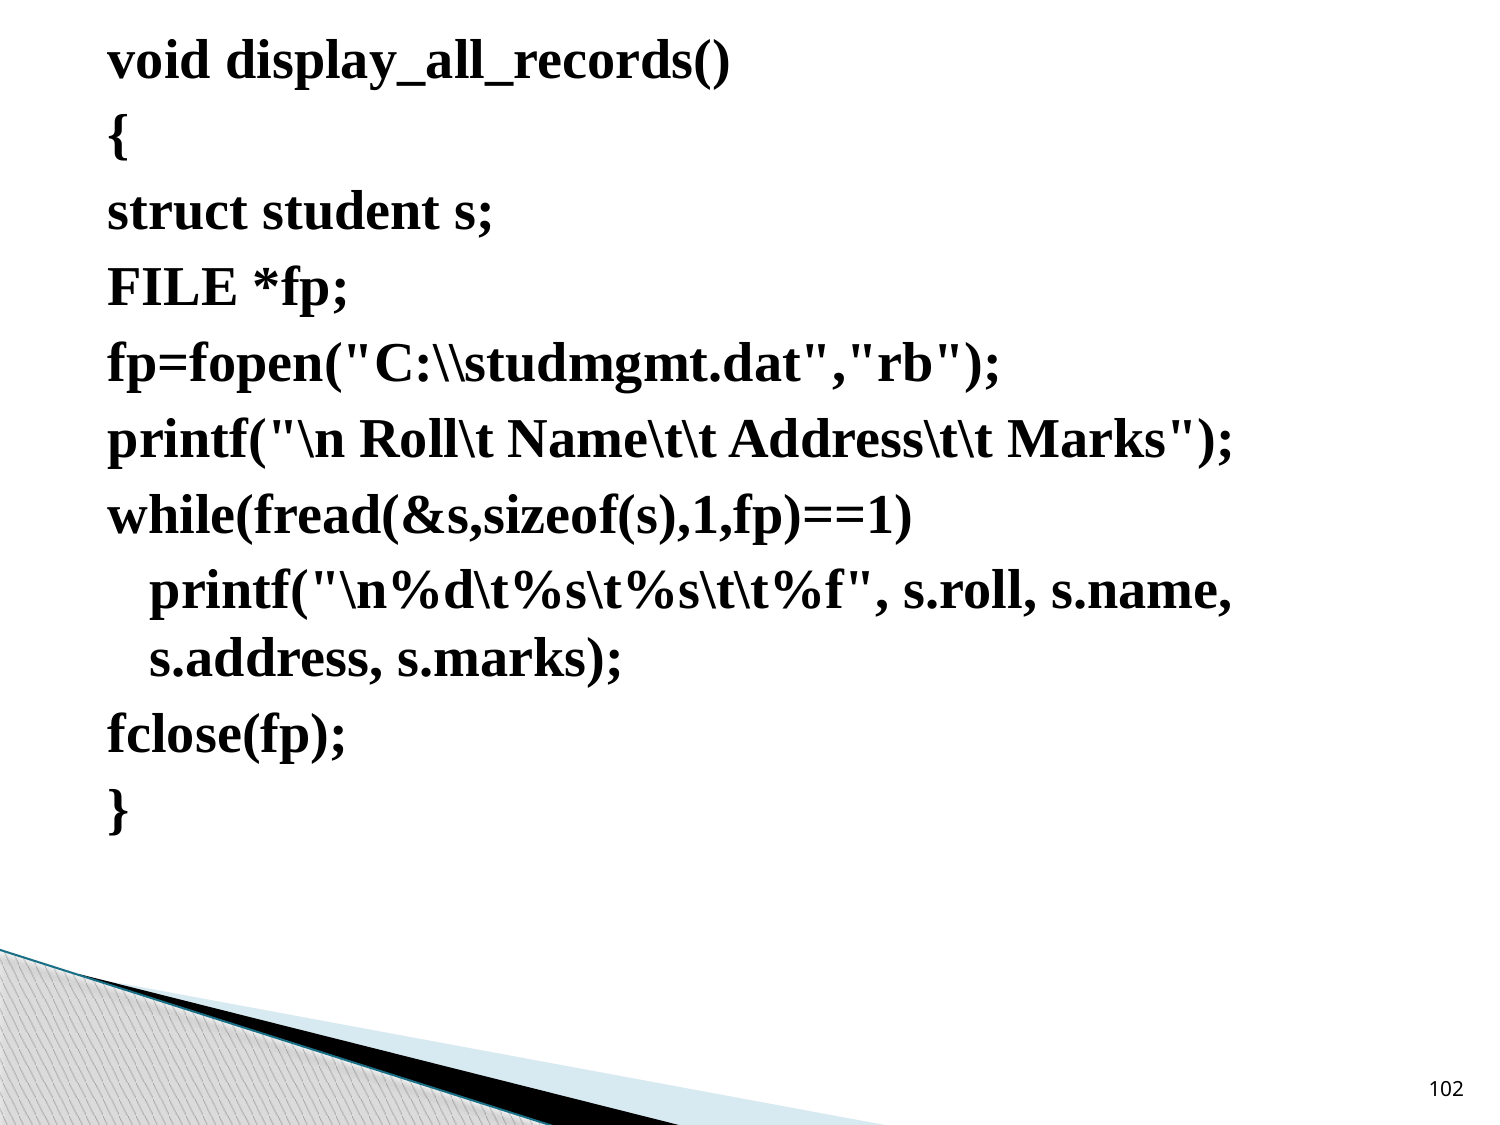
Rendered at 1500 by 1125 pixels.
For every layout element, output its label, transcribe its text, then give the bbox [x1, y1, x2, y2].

slide_number 102 [1362, 1051, 1479, 1112]
list void display_all_records() { struct student s; FILE *fp; fp=fopen("C:\\studmgmt.dat","rb"); printf("\n Roll\t Name\t\t Address\t\t Marks"); while(fread(&s,sizeof(s),1,fp)==1) printf("\n%d\t%s\t%s\t\t%f", s.roll, s.name, s.address, s.marks); fclose(fp); } [75, 14, 1425, 1000]
